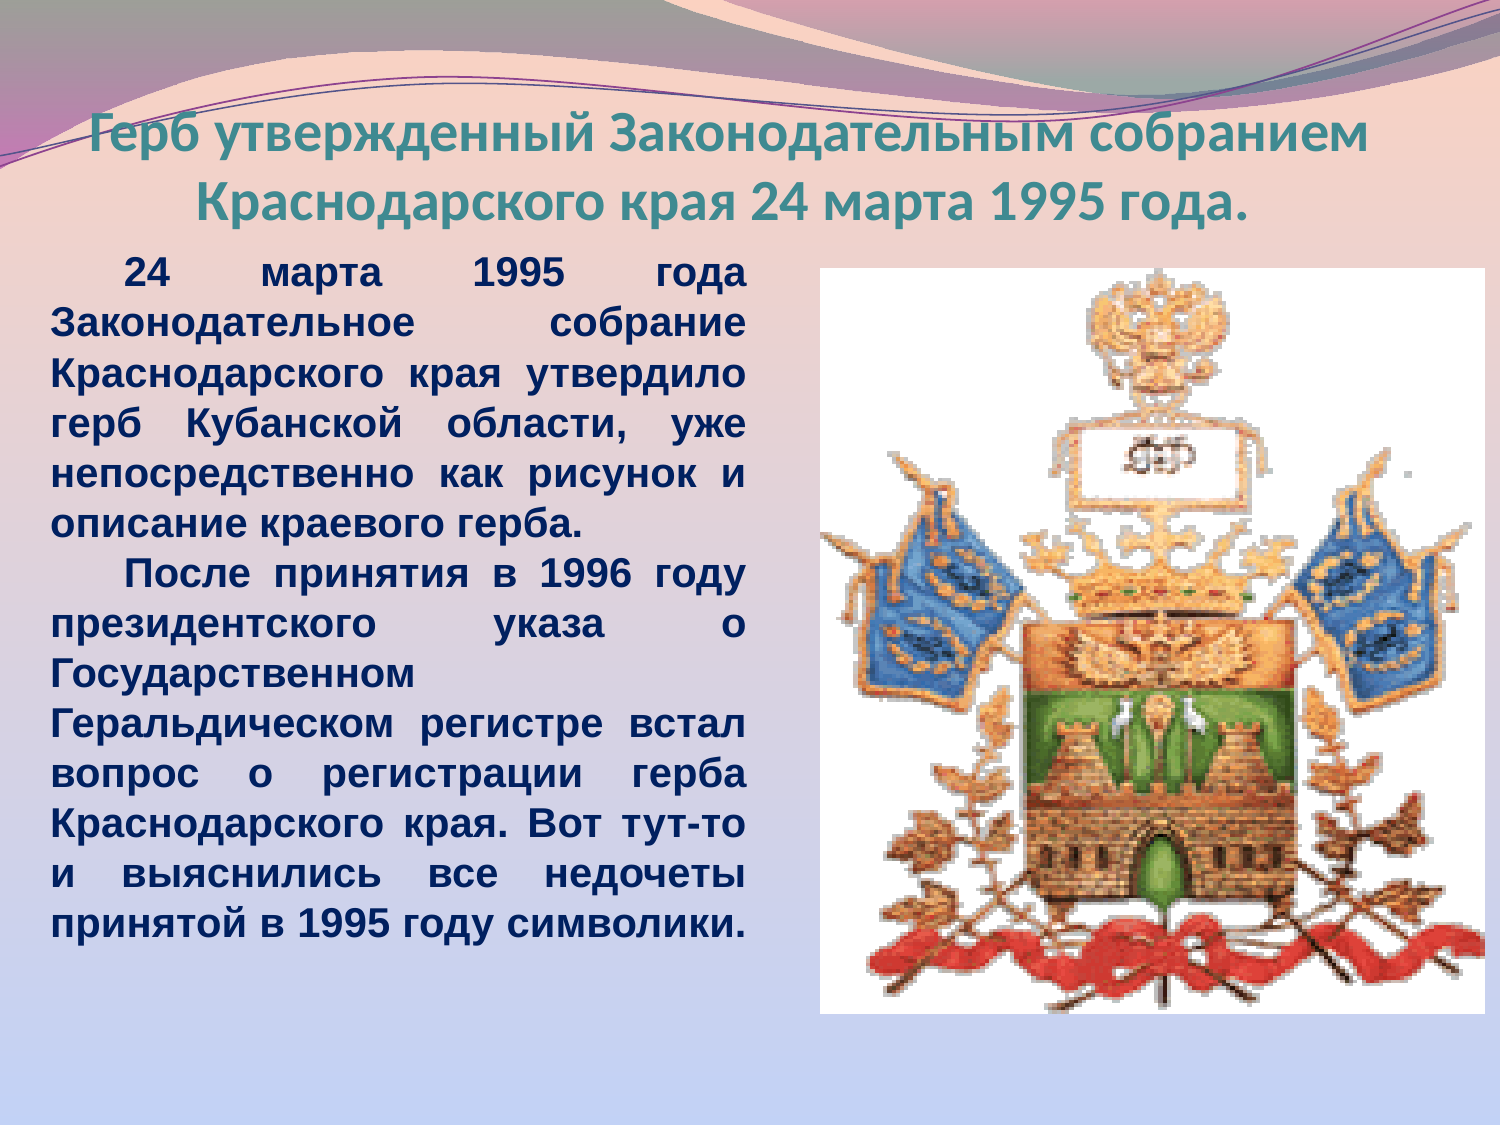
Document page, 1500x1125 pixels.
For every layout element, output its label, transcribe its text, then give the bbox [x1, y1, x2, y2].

text_box 24 марта 1995 года Законодательное собрание Краснодарского края утвердило герб Кубанской области, уже непосредственно как рисунок и описание краевого герба. После принятия в 1996 году президентского указа о Государственном Геральдическом регистре встал вопрос о регистрации герба Краснодарского края. Вот тут-то и выяснились все недочеты принятой в 1995 году символики. [35, 237, 762, 953]
title Герб утвержденный Законодательным собранием Краснодарского края 24 марта 1995 года. [35, 0, 1425, 233]
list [820, 267, 1485, 1014]
